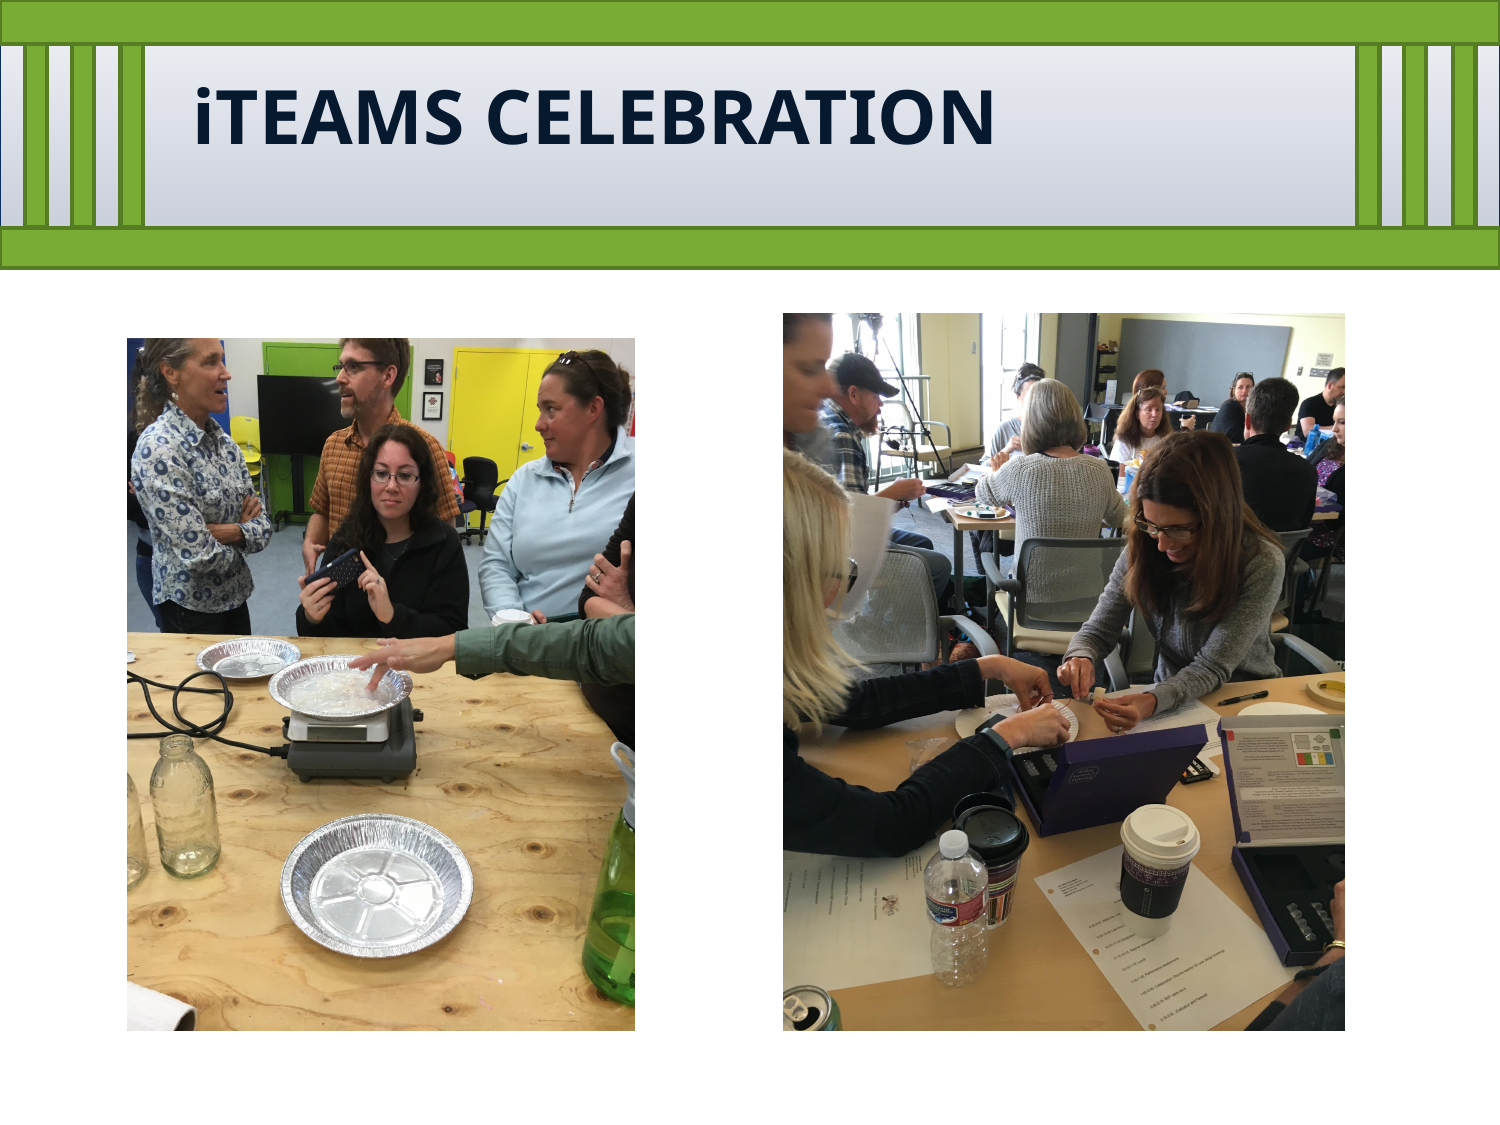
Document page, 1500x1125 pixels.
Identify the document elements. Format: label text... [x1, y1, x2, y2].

picture [89, 274, 1451, 1078]
title iTEAMS CELEBRATION [177, 61, 1450, 205]
